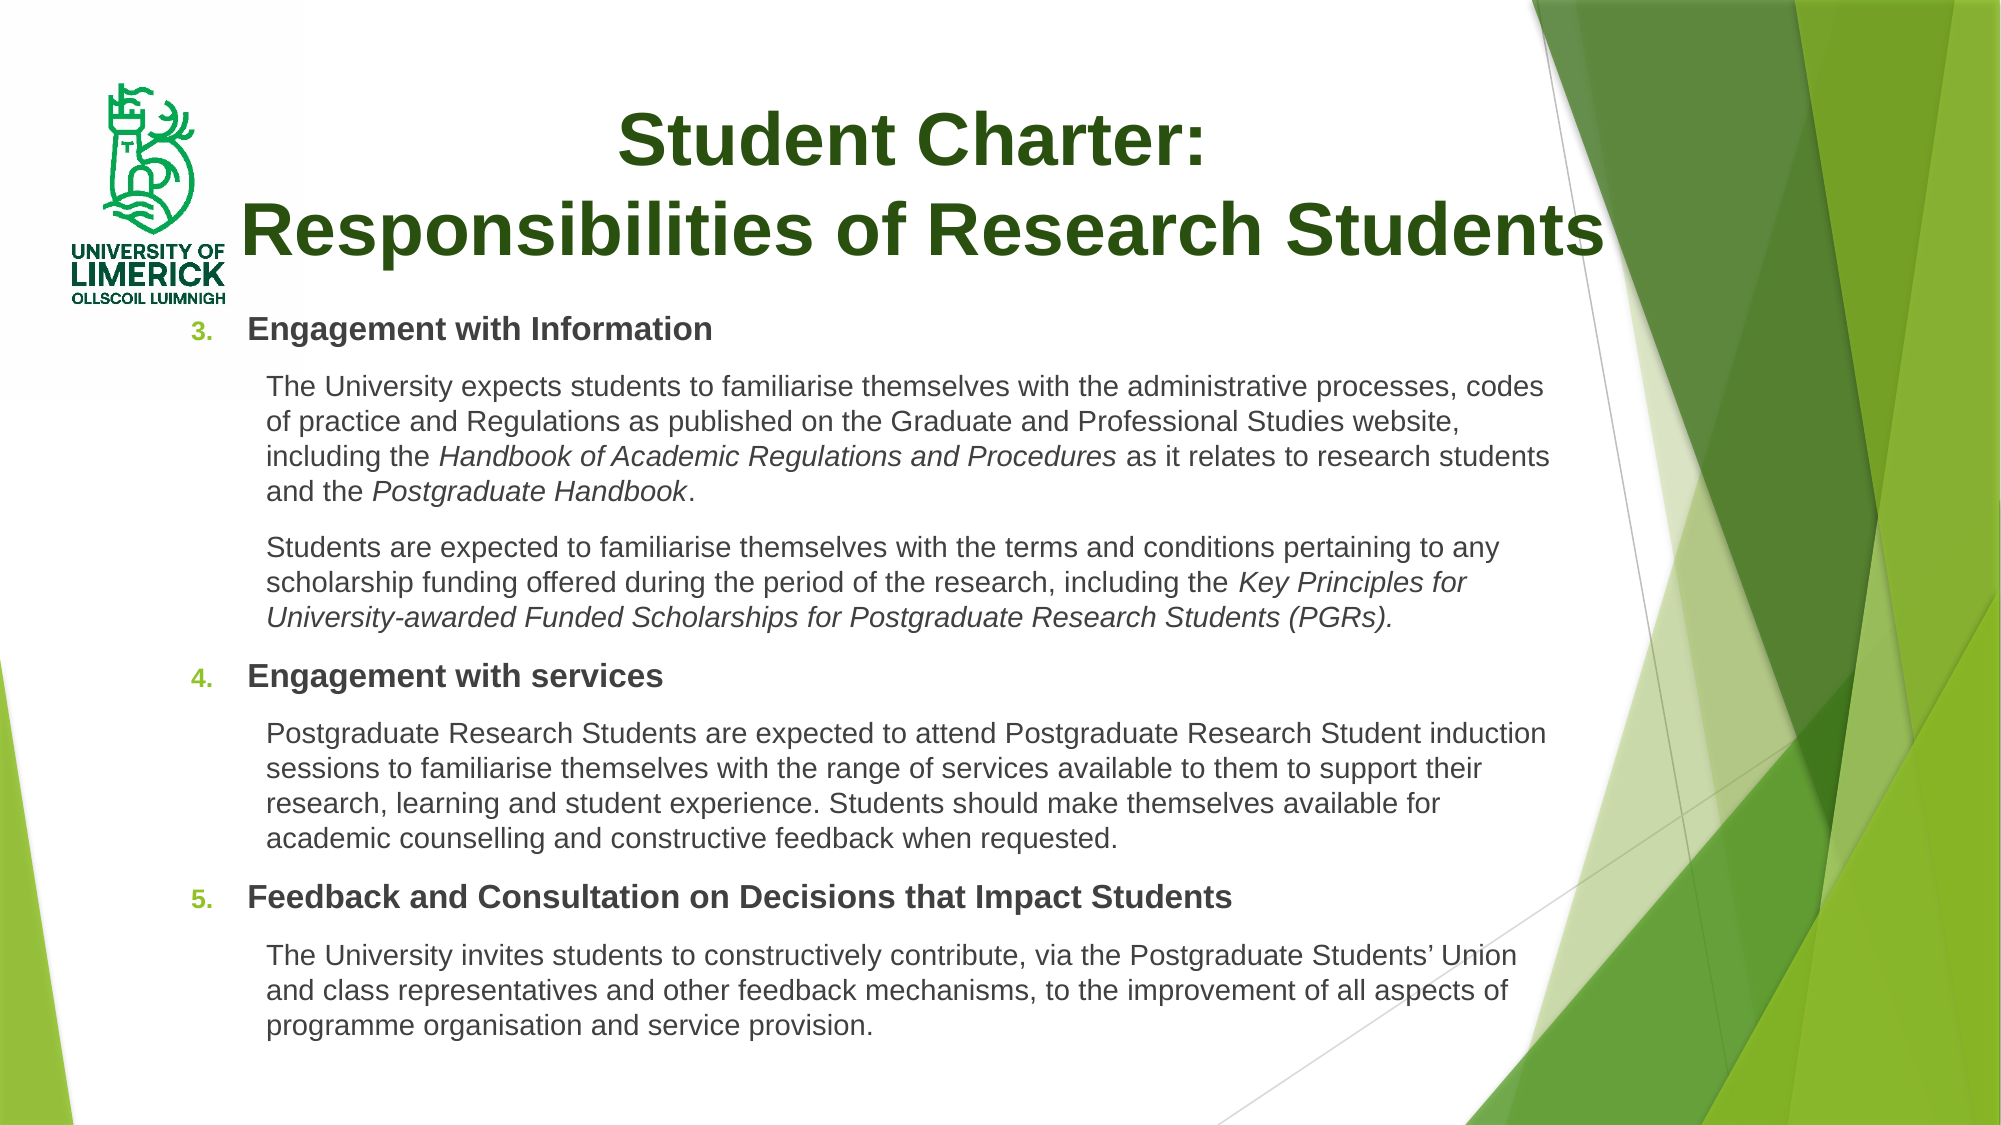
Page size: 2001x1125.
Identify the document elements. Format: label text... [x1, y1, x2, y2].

title Student Charter: Responsibilities of Research Students [198, 82, 1650, 300]
list Engagement with Information The University expects students to familiarise themselves with the administrative processes, codes of practice and Regulations as published on the Graduate and Professional Studies website, including the Handbook of Academic Regulations and Procedures as it relates to research students and the Postgraduate Handbook. Students are expected to familiarise themselves with the terms and conditions pertaining to any scholarship funding offered during the period of the research, including the Key Principles for University-awarded Funded Scholarships for Postgraduate Research Students (PGRs). Engagement with services Postgraduate Research Students are expected to attend Postgraduate Research Student induction sessions to familiarise themselves with the range of services available to them to support their research, learning and student experience. Students should make themselves available for academic counselling and constructive feedback when requested. Feedback and Consultation on Decisions that Impact Students The University invites students to constructively contribute, via the Postgraduate Students’ Union and class representatives and other feedback mechanisms, to the improvement of all aspects of programme organisation and service provision. [176, 299, 1587, 1060]
picture [0, 0, 305, 401]
